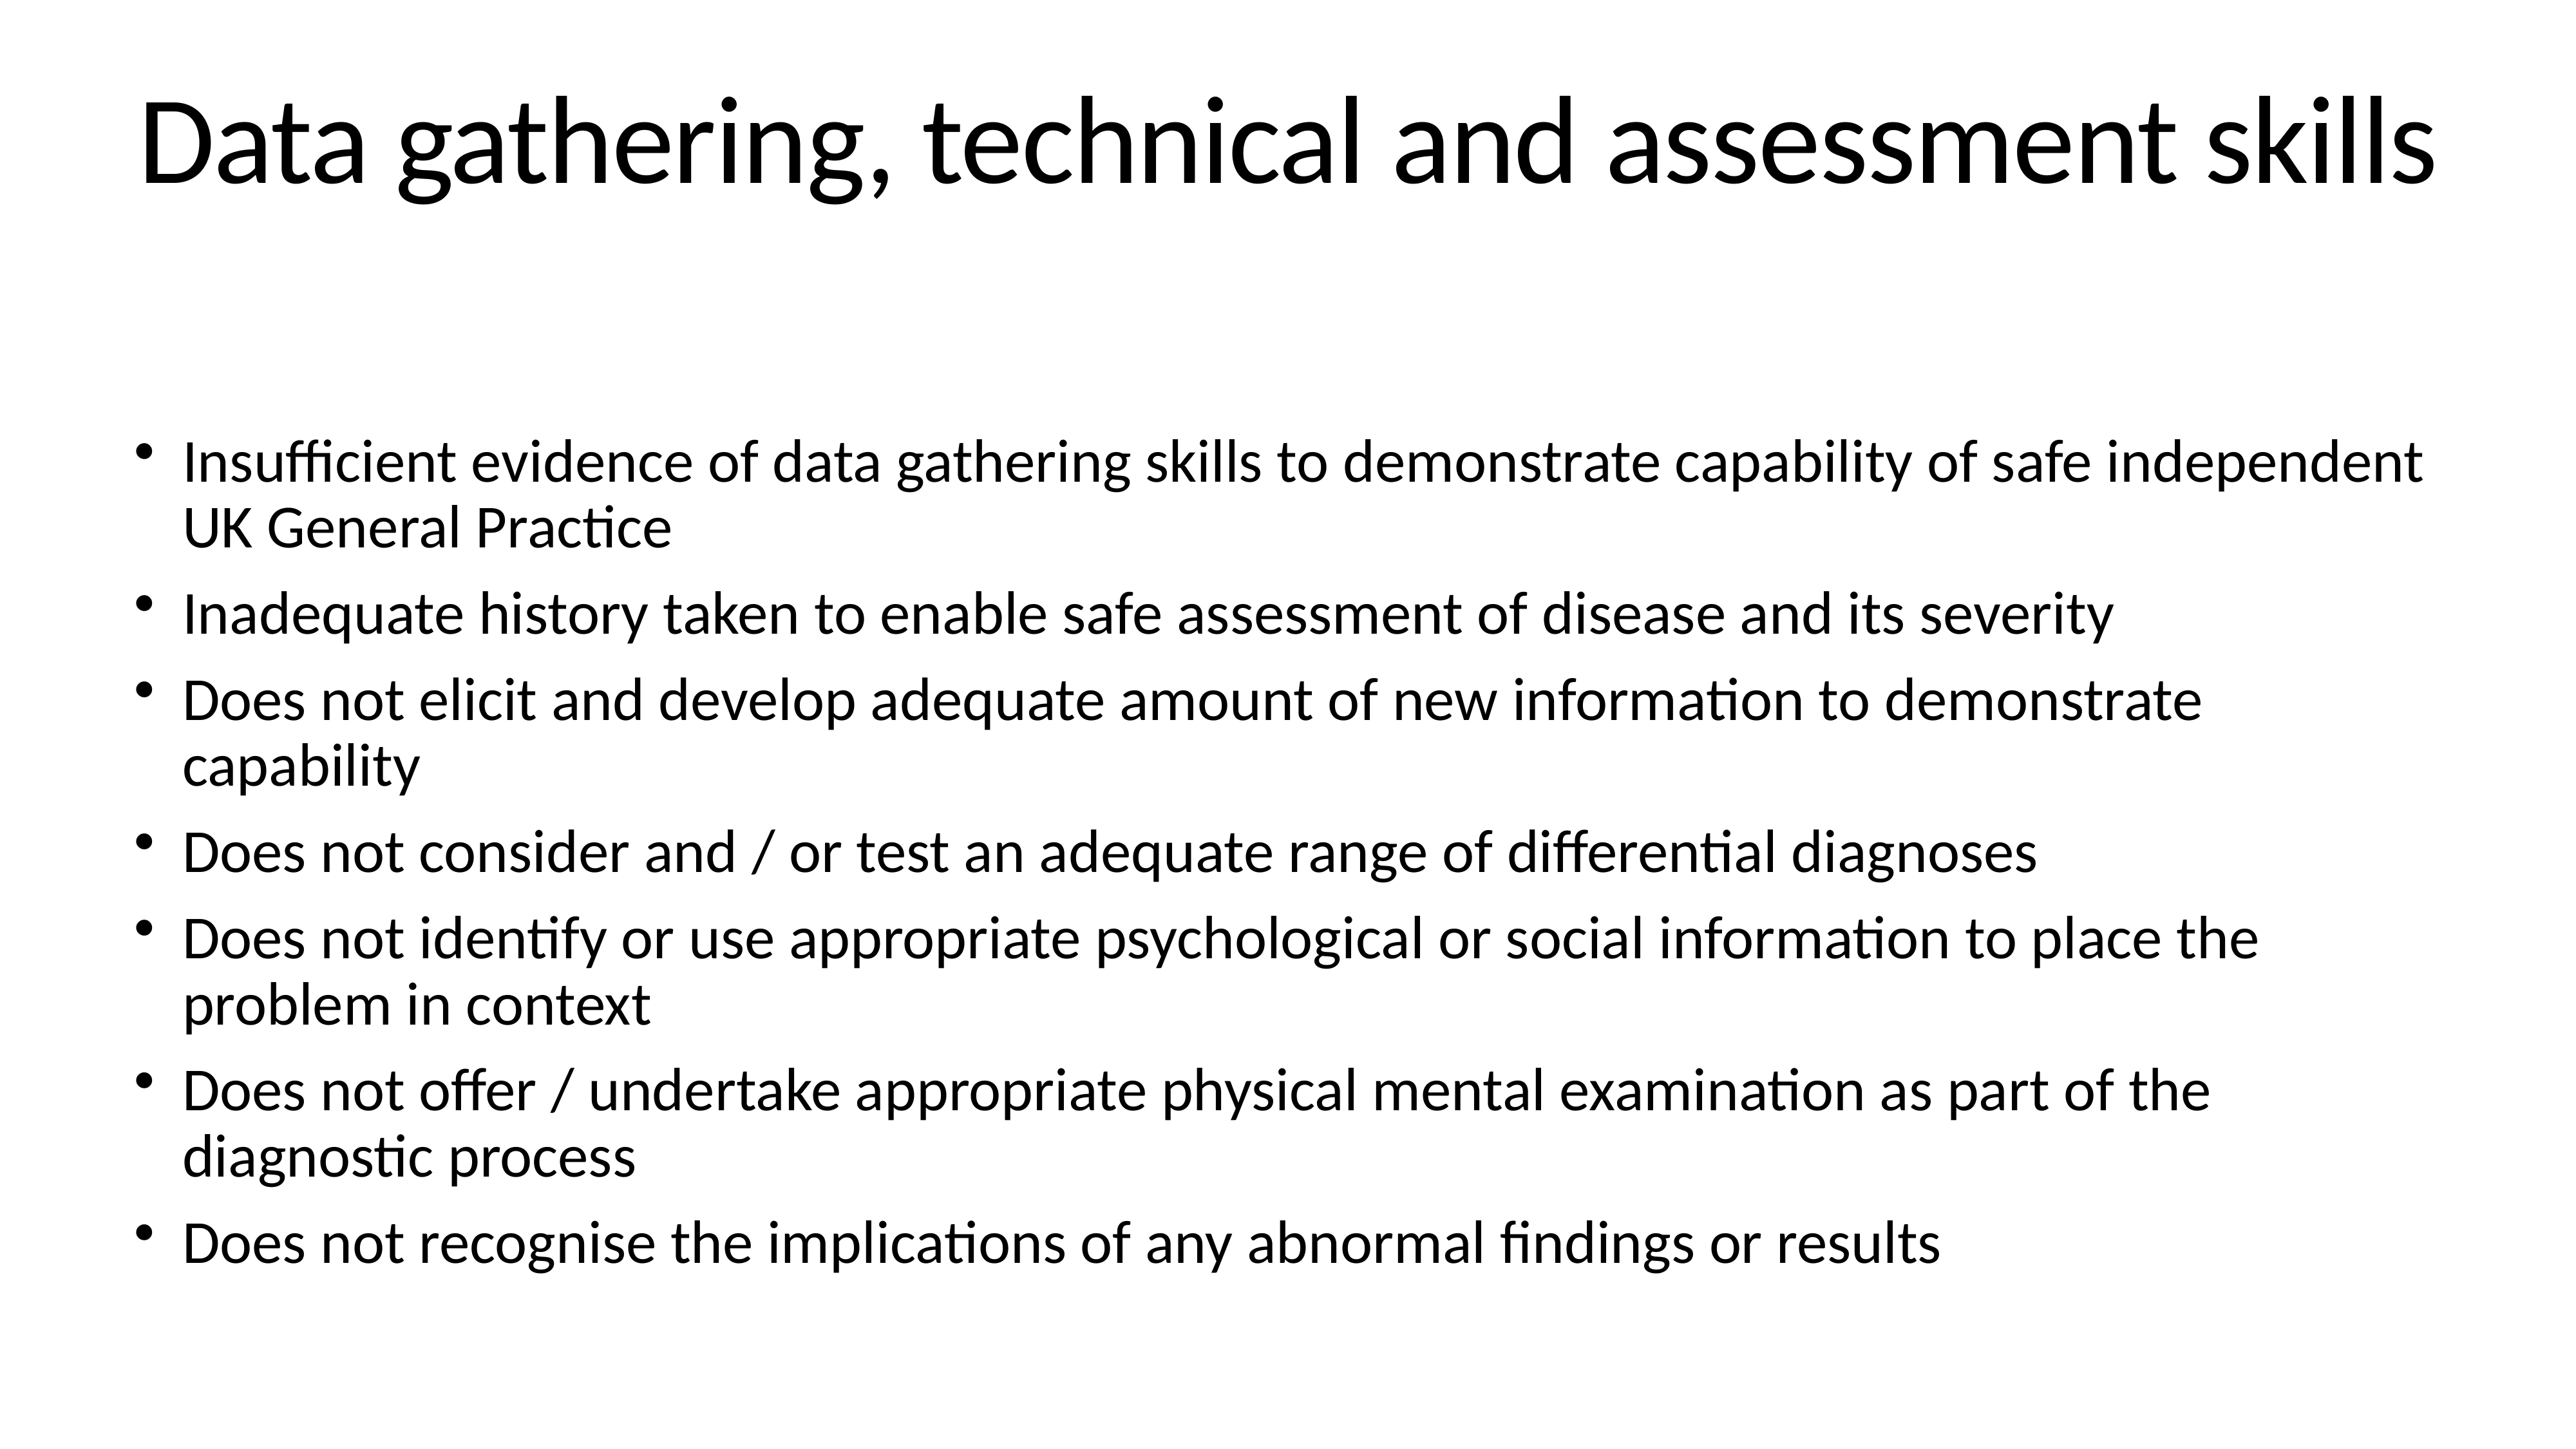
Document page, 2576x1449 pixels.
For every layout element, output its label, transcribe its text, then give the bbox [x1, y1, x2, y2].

list Insufficient evidence of data gathering skills to demonstrate capability of safe independent UK General Practice Inadequate history taken to enable safe assessment of disease and its severity Does not elicit and develop adequate amount of new information to demonstrate capability Does not consider and / or test an adequate range of differential diagnoses Does not identify or use appropriate psychological or social information to place the problem in context Does not offer / undertake appropriate physical mental examination as part of the diagnostic process Does not recognise the implications of any abnormal findings or results [128, 423, 2448, 1320]
title Data gathering, technical and assessment skills [128, 81, 2448, 265]
